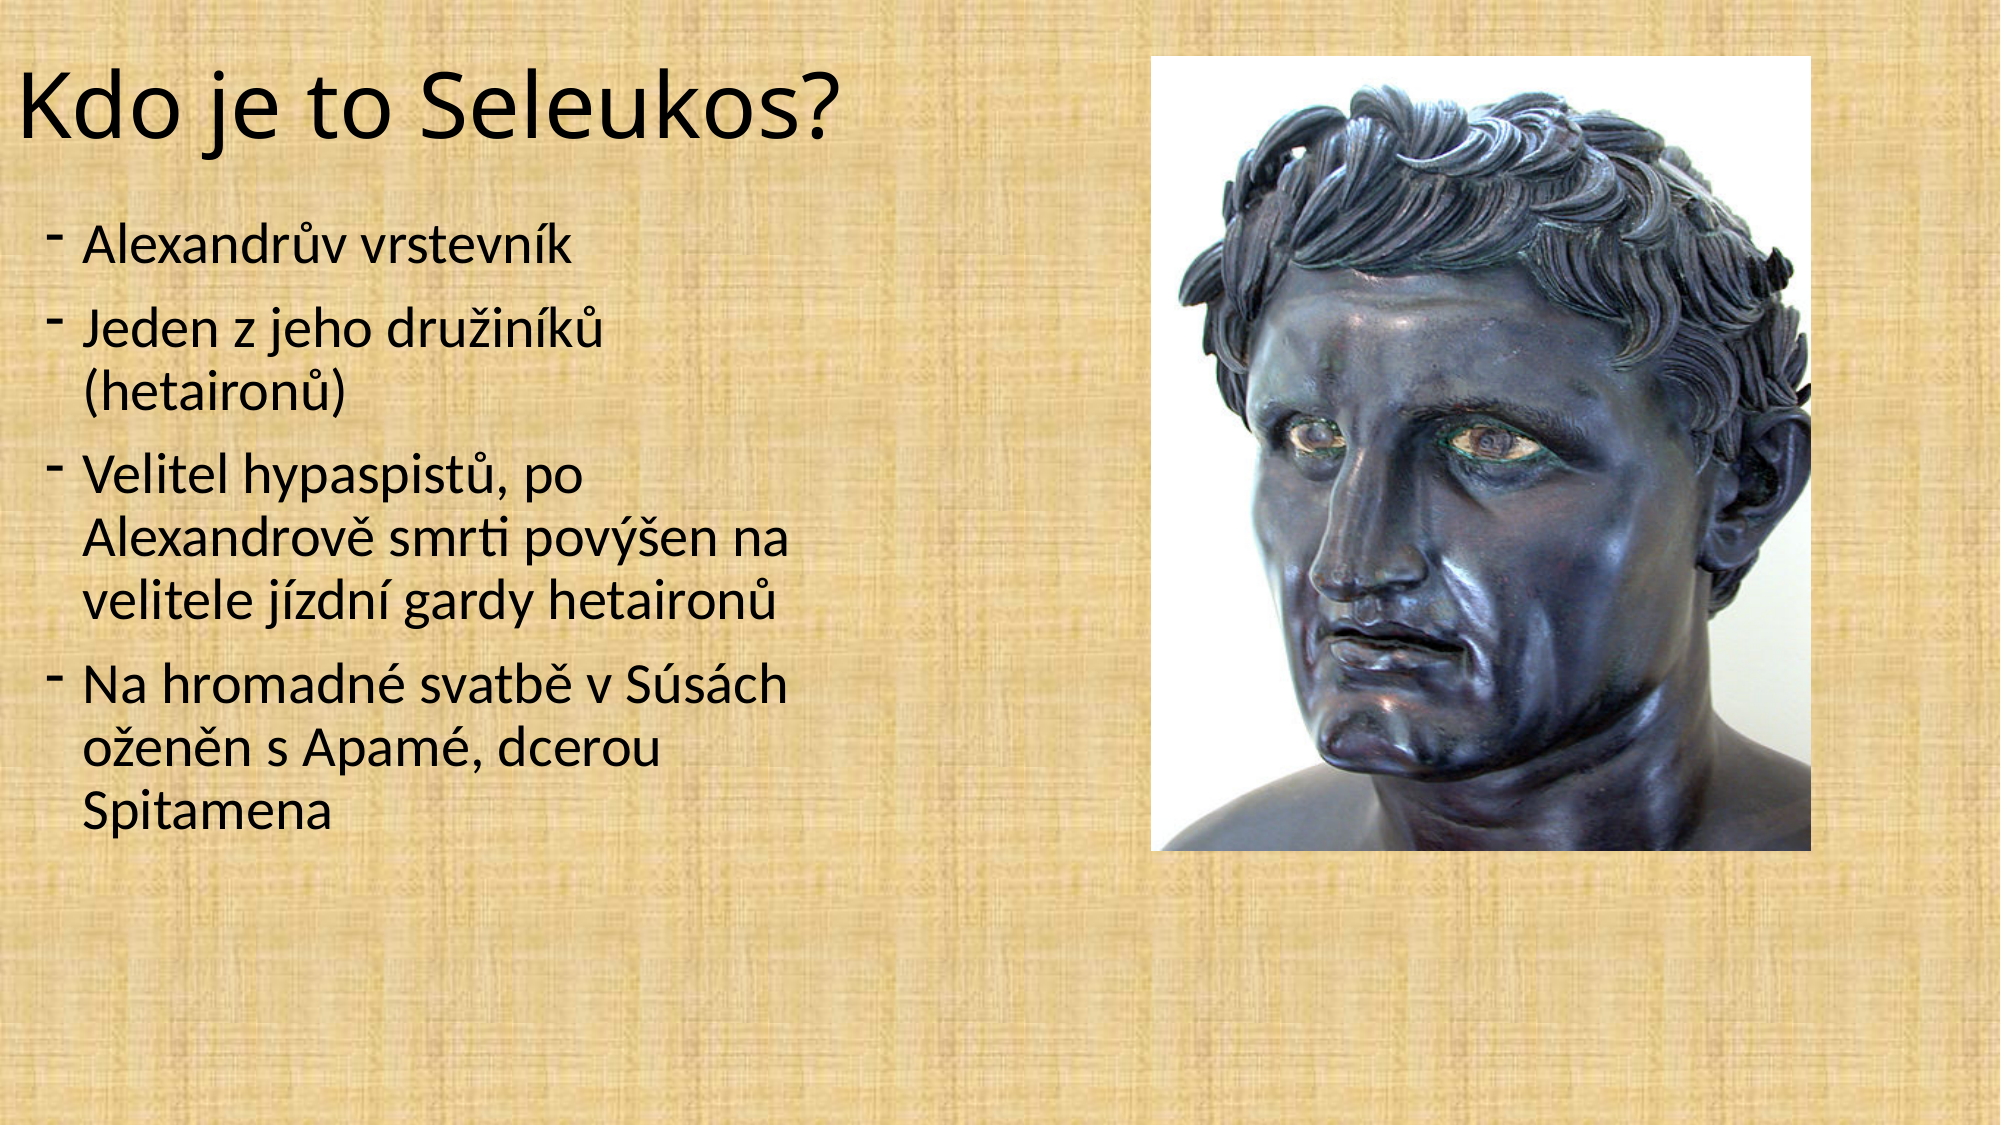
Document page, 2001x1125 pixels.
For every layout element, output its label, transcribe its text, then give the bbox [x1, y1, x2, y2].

picture [0, 0, 2001, 1125]
list Alexandrův vrstevník Jeden z jeho družiníků (hetaironů) Velitel hypaspistů, po Alexandrově smrti povýšen na velitele jízdní gardy hetaironů Na hromadné svatbě v Súsách oženěn s Apamé, dcerou Spitamena [30, 205, 888, 920]
title Kdo je to Seleukos? [0, 0, 1725, 218]
